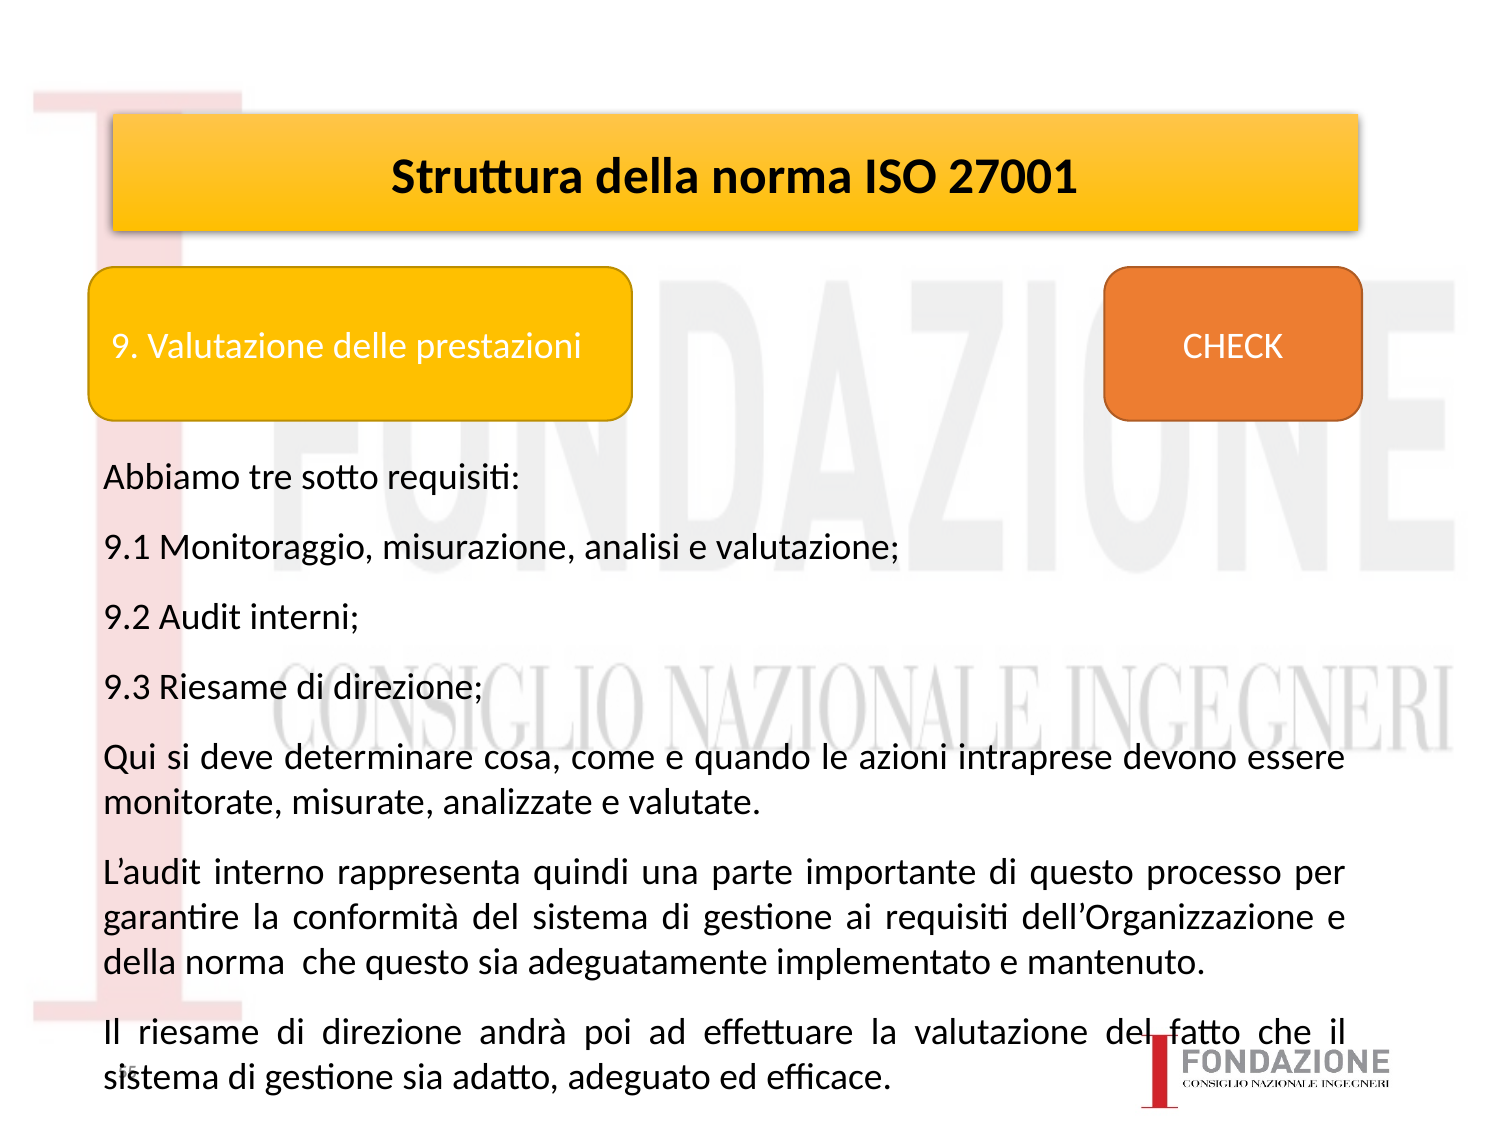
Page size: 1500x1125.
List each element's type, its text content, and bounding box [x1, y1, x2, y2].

picture [1135, 1027, 1397, 1116]
text_box 9. Valutazione delle prestazioni [87, 266, 633, 422]
text_box Abbiamo tre sotto requisiti: 9.1 Monitoraggio, misurazione, analisi e valutazione; 9.2 Audit interni; 9.3 Riesame di direzione; Qui si deve determinare cosa, come e quando le azioni intraprese devono essere monitorate, misurate, analizzate e valutate. L’audit interno rappresenta quindi una parte importante di questo processo per garantire la conformità del sistema di gestione ai requisiti dell’Organizzazione e della norma che questo sia adeguatamente implementato e mantenuto. Il riesame di direzione andrà poi ad effettuare la valutazione del fatto che il sistema di gestione sia adatto, adeguato ed efficace. [88, 444, 1362, 1105]
text_box CHECK [1103, 266, 1364, 422]
title Struttura della norma ISO 27001 [113, 114, 1359, 231]
